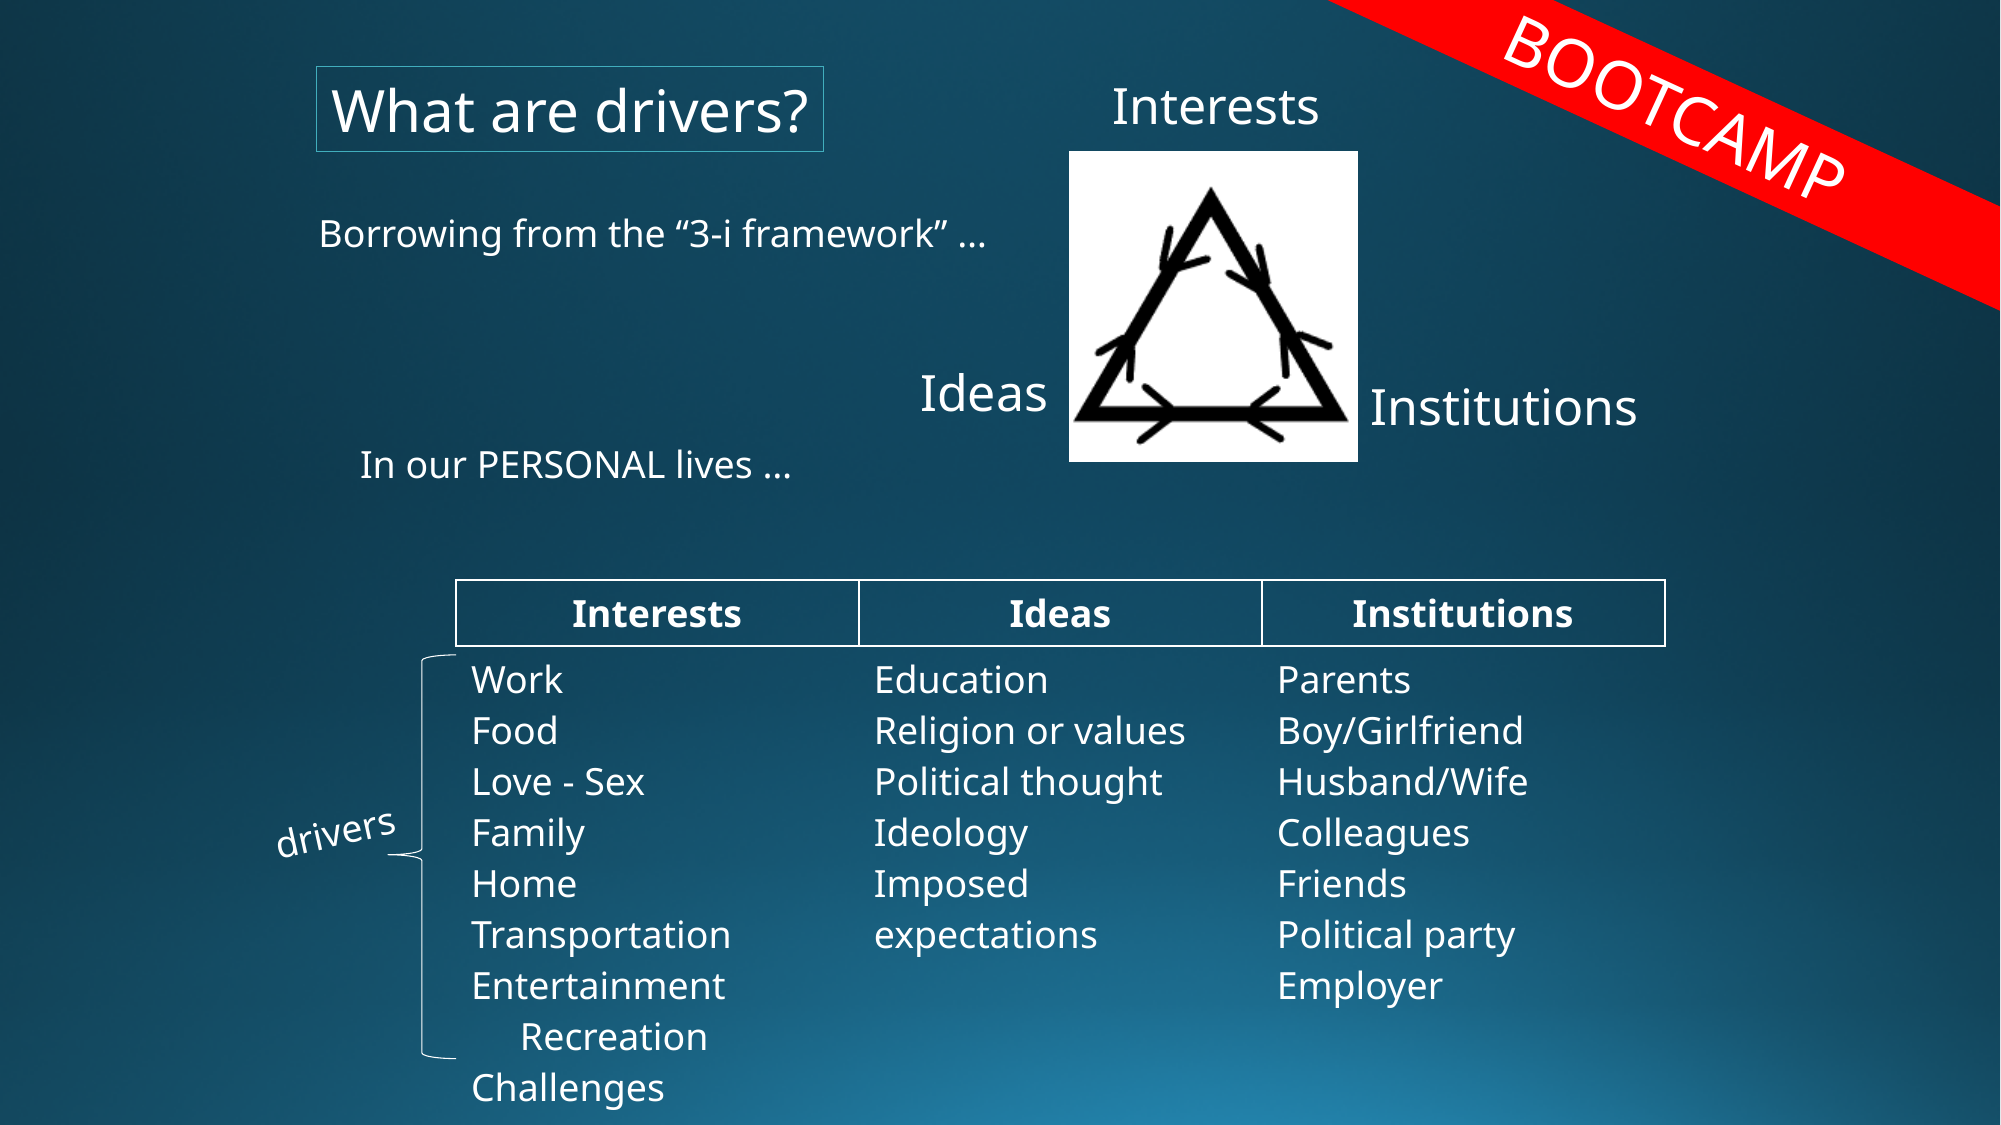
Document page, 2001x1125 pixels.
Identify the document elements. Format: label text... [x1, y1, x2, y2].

text_box [387, 654, 457, 1060]
text_box In our PERSONAL lives … [345, 433, 808, 494]
table_header Institutions [1263, 581, 1664, 645]
text_box What are drivers? [316, 66, 824, 152]
text_box Institutions [1358, 367, 1654, 443]
table_header Interests [457, 581, 858, 645]
text_box Interests [1097, 67, 1336, 142]
table_cell Parents Boy/Girlfriend Husband/Wife Colleagues Friends Political party Employer [1262, 647, 1665, 1121]
text_box BOOTCAMP [1327, 0, 2000, 311]
text_box drivers [254, 785, 416, 877]
text_box Ideas [905, 353, 1063, 429]
table_header Ideas [860, 581, 1261, 645]
table_cell Work Food Love - Sex Family Home Transportation Entertainment Recreation Challenges [456, 647, 859, 1121]
table_cell Education Religion or values Political thought Ideology Imposed expectations [859, 647, 1262, 1121]
picture [0, 0, 2001, 1125]
text_box Borrowing from the “3-i framework” … [303, 202, 1003, 262]
